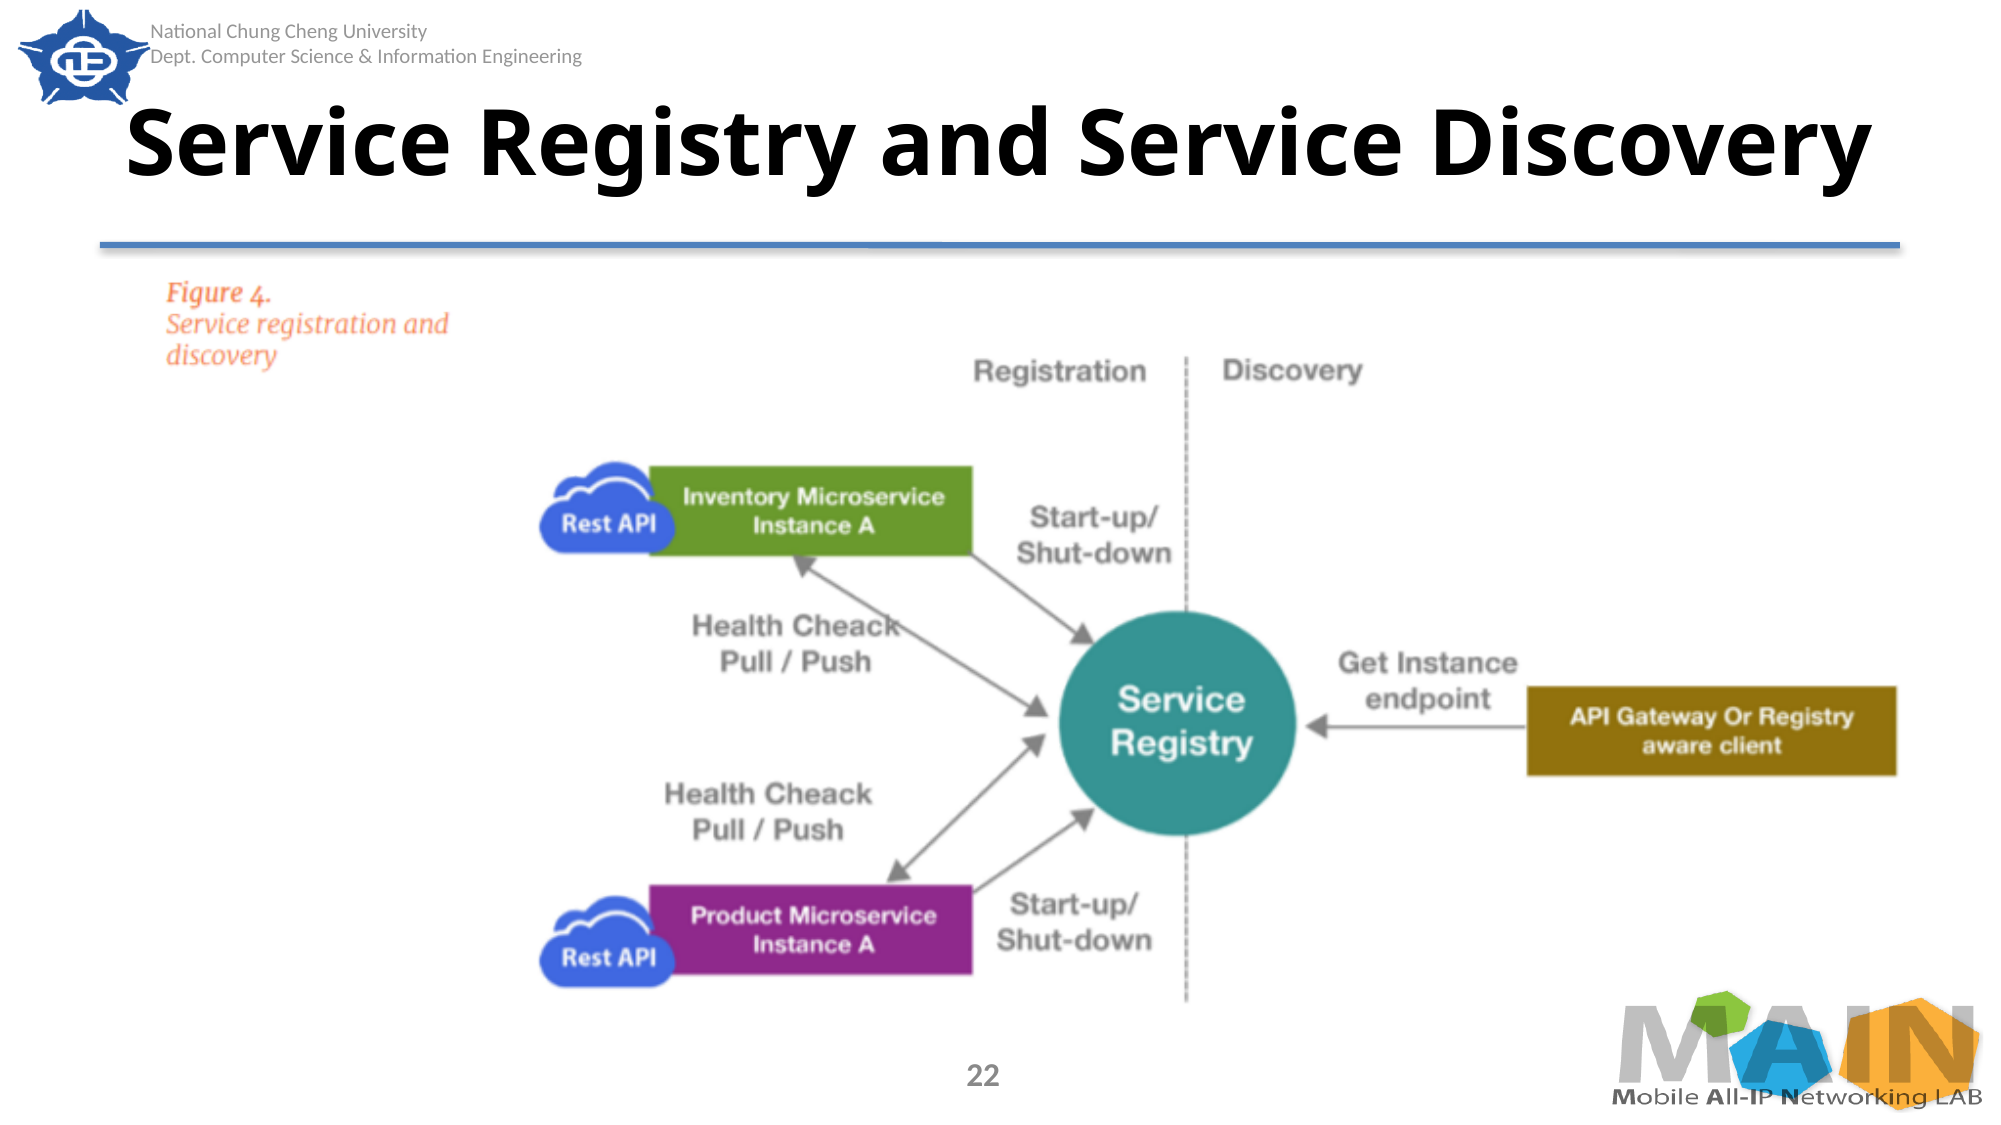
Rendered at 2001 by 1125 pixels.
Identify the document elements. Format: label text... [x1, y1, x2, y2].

picture [156, 269, 1984, 1113]
slide_number 22 [750, 1042, 1217, 1103]
title Service Registry and Service Discovery [99, 44, 1901, 233]
picture [0, 0, 168, 113]
